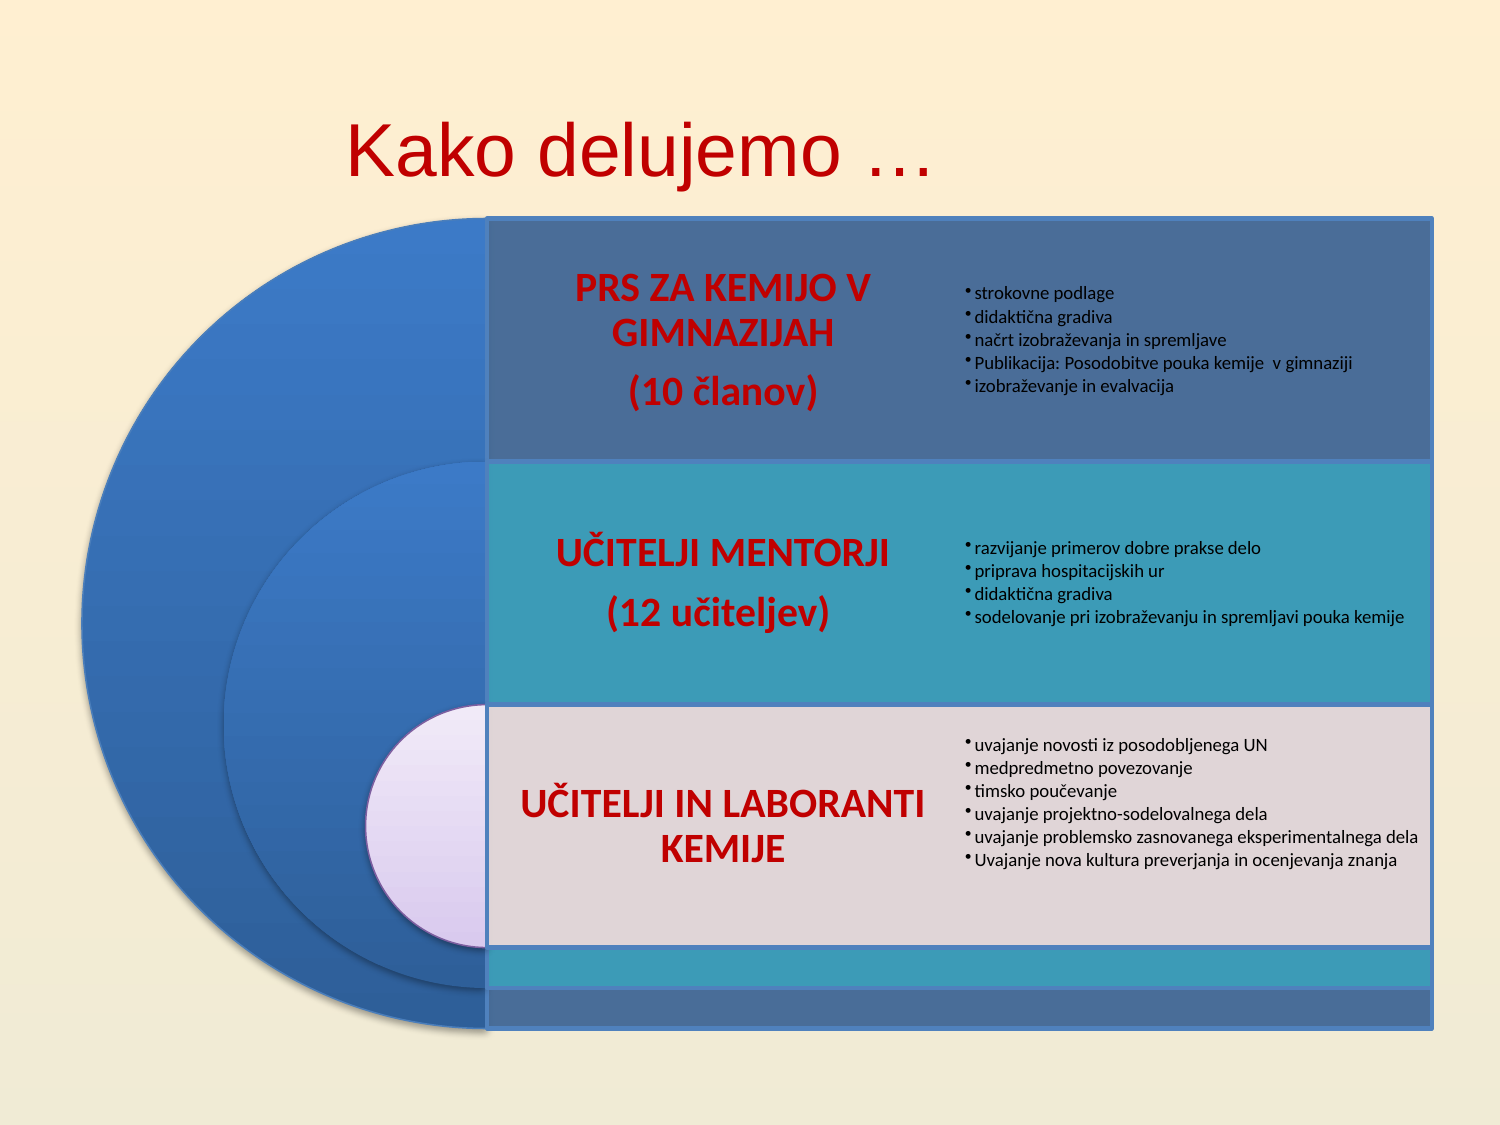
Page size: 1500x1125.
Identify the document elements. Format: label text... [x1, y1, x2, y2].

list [81, 175, 1433, 1072]
text_box Kako delujemo … [331, 93, 974, 174]
